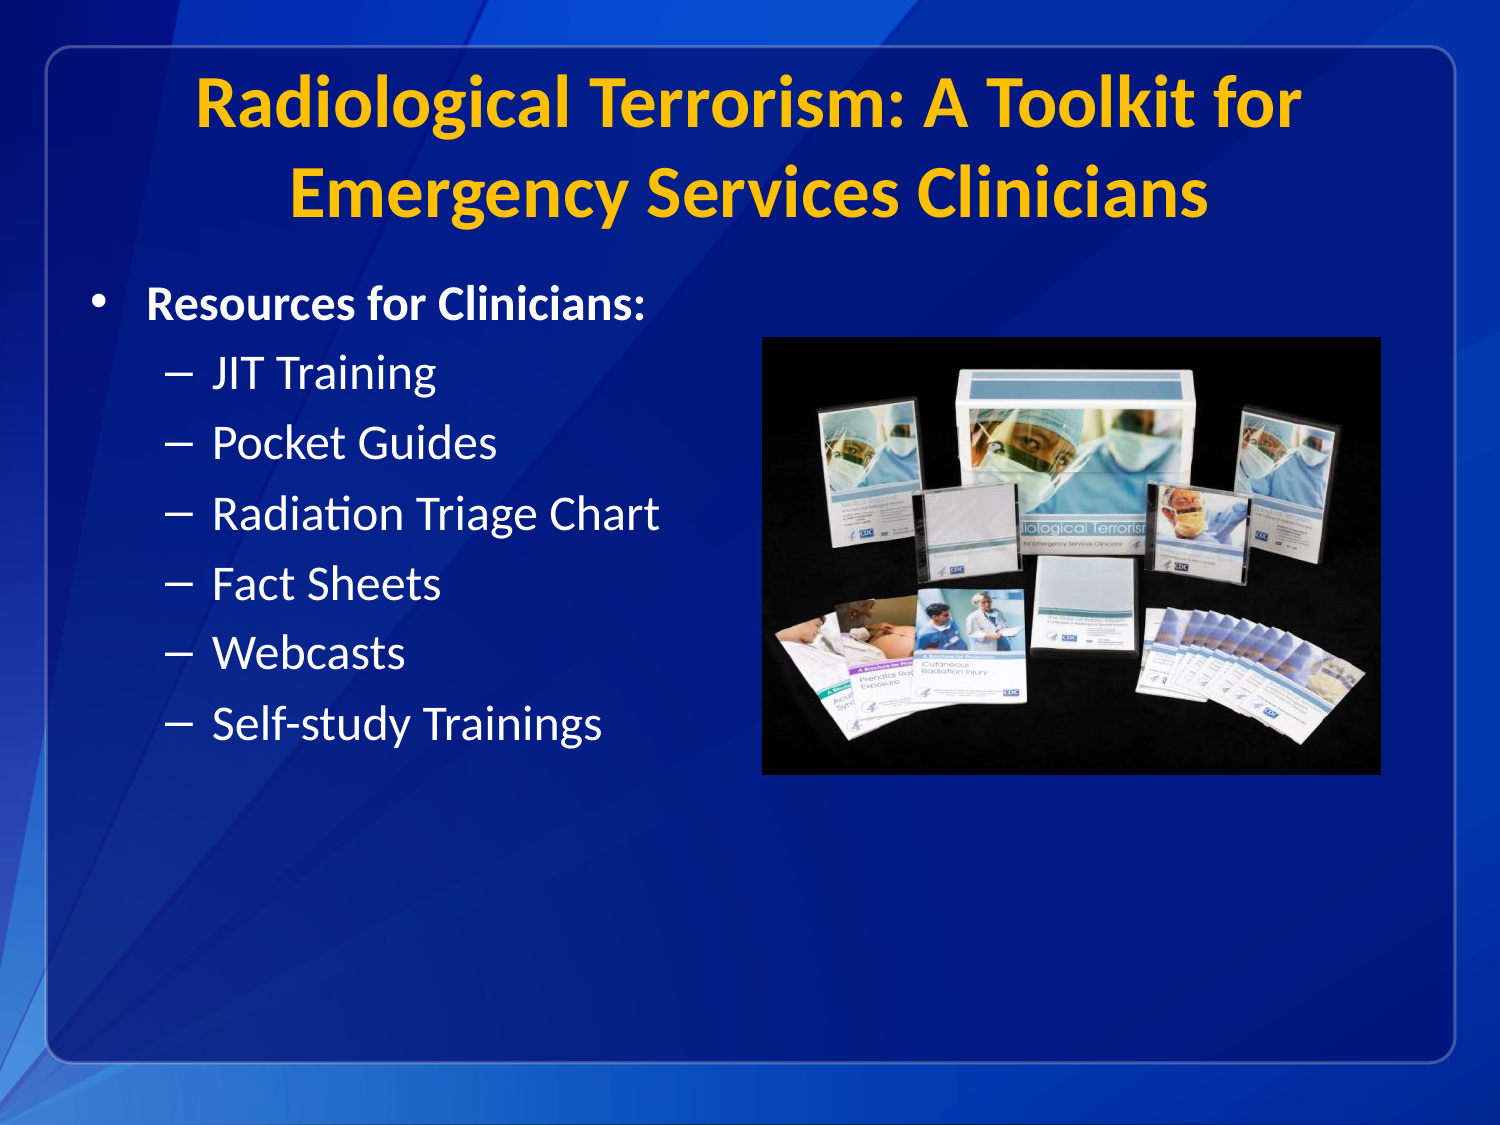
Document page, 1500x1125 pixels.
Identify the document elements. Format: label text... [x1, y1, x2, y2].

title Radiological Terrorism: A Toolkit for Emergency Services Clinicians [75, 45, 1425, 233]
list Resources for Clinicians: JIT Training Pocket Guides Radiation Triage Chart Fact Sheets Webcasts Self-study Trainings [75, 262, 1425, 1005]
picture [0, 0, 1500, 1125]
